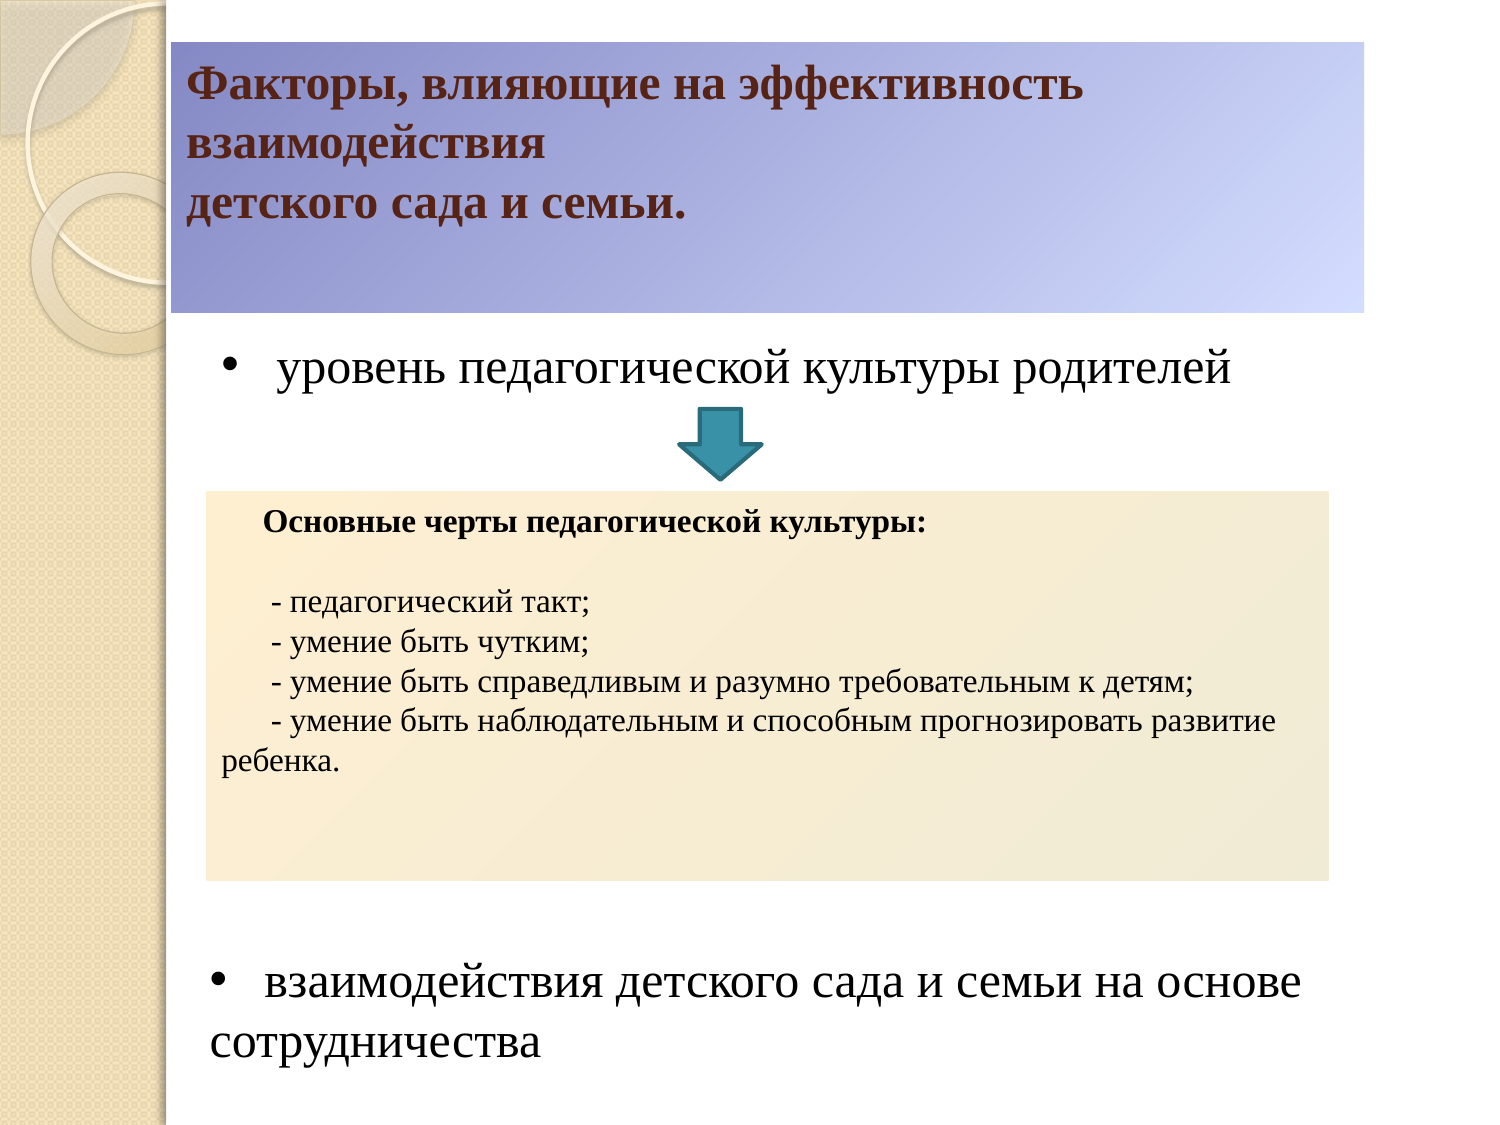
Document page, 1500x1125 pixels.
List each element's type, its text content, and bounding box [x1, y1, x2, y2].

text_box уровень педагогической культуры родителей [206, 326, 1353, 401]
title Факторы, влияющие на эффективность взаимодействия детского сада и семьи. [171, 42, 1365, 313]
text_box взаимодействия детского сада и семьи на основе сотрудничества [194, 940, 1341, 1076]
text_box Основные черты педагогической культуры: - педагогический такт; - умение быть чутким; - умение быть справедливым и разумно требовательным к детям; - умение быть наблюдательным и способным прогнозировать развитие ребенка. [206, 491, 1329, 881]
text_box [677, 406, 764, 482]
